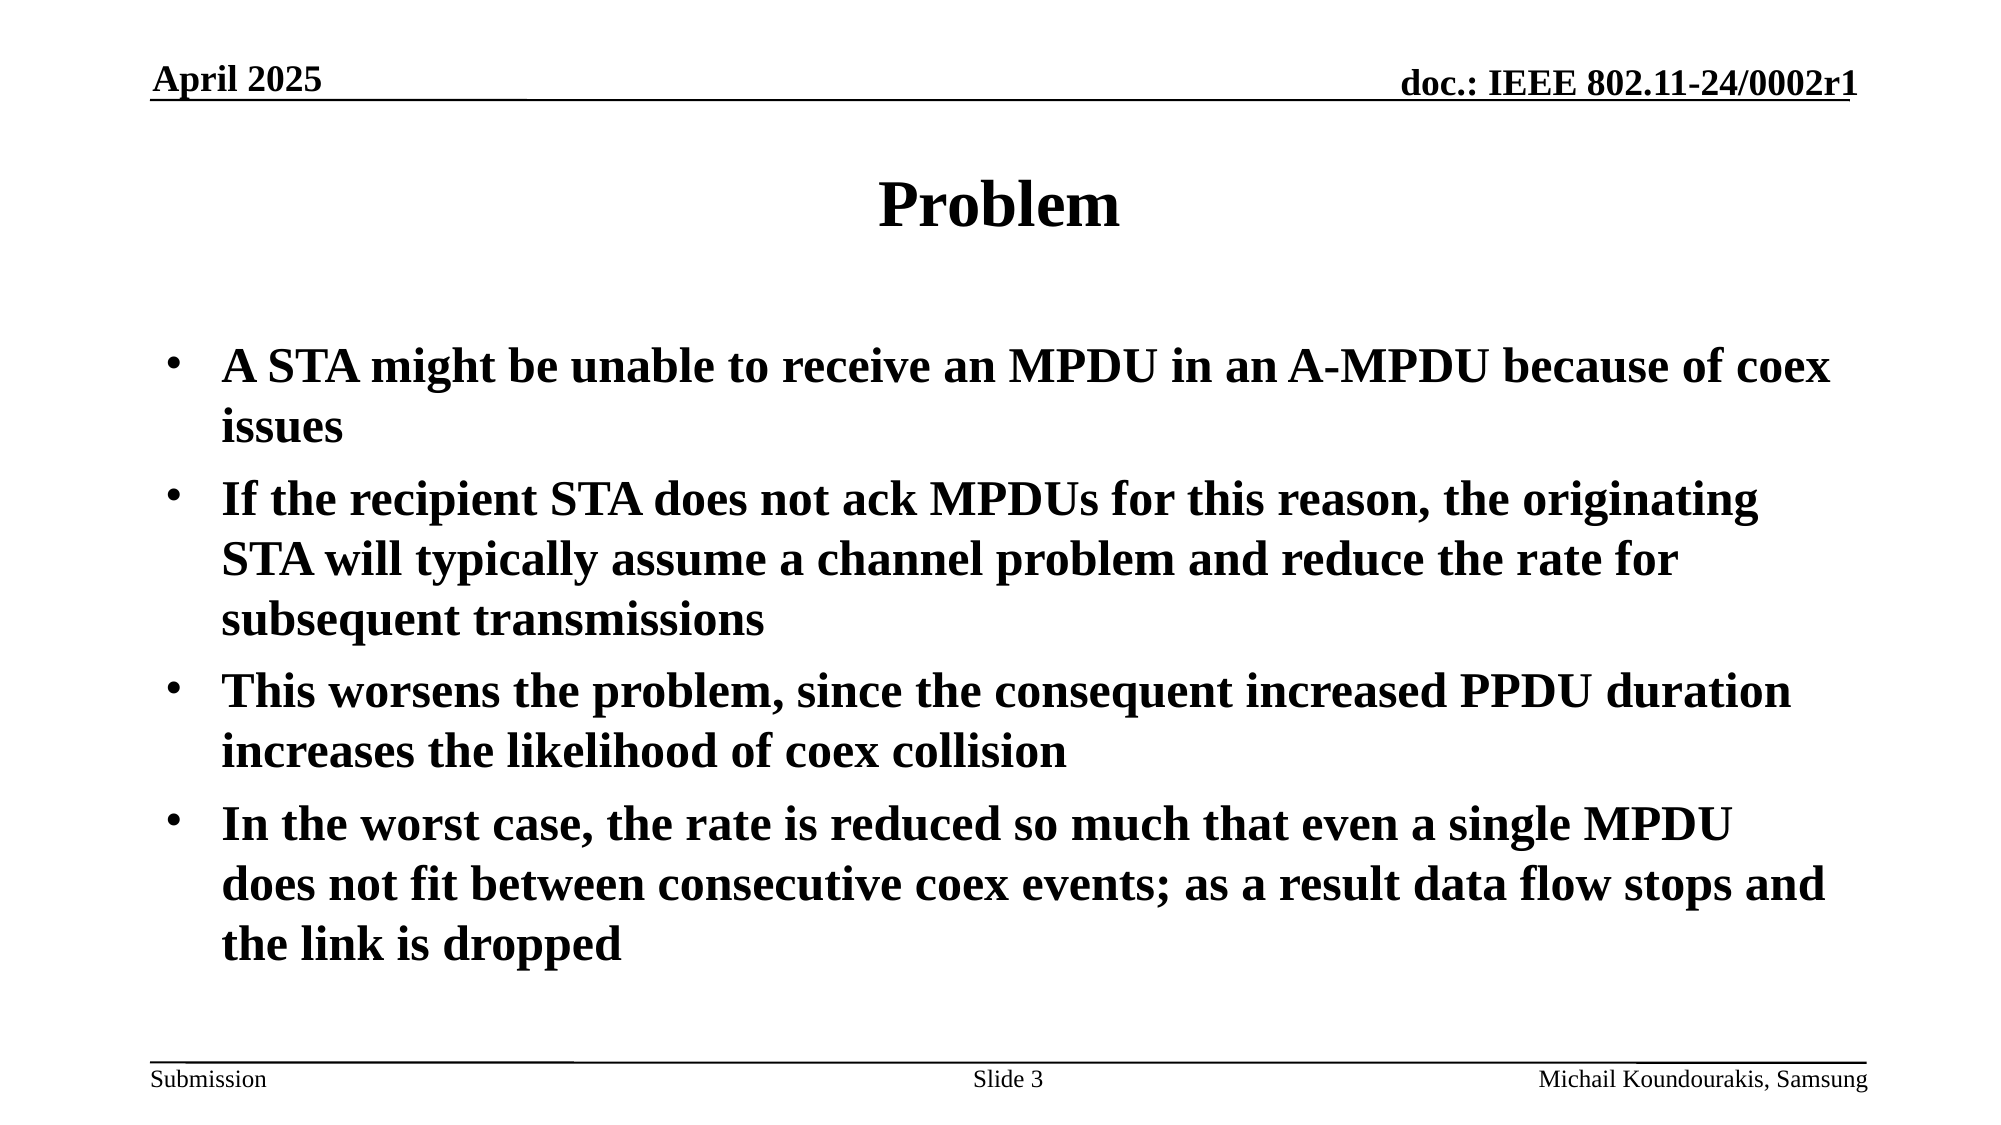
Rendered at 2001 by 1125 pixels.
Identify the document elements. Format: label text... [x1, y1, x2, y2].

list A STA might be unable to receive an MPDU in an A-MPDU because of coex issues If the recipient STA does not ack MPDUs for this reason, the originating STA will typically assume a channel problem and reduce the rate for subsequent transmissions This worsens the problem, since the consequent increased PPDU duration increases the likelihood of coex collision In the worst case, the rate is reduced so much that even a single MPDU does not fit between consecutive coex events; as a result data flow stops and the link is dropped [149, 324, 1850, 1000]
title Problem [149, 112, 1850, 288]
footer Michail Koundourakis, Samsung [1171, 1061, 1869, 1093]
slide_number Slide 3 [950, 1061, 1067, 1123]
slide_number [152, 54, 563, 100]
